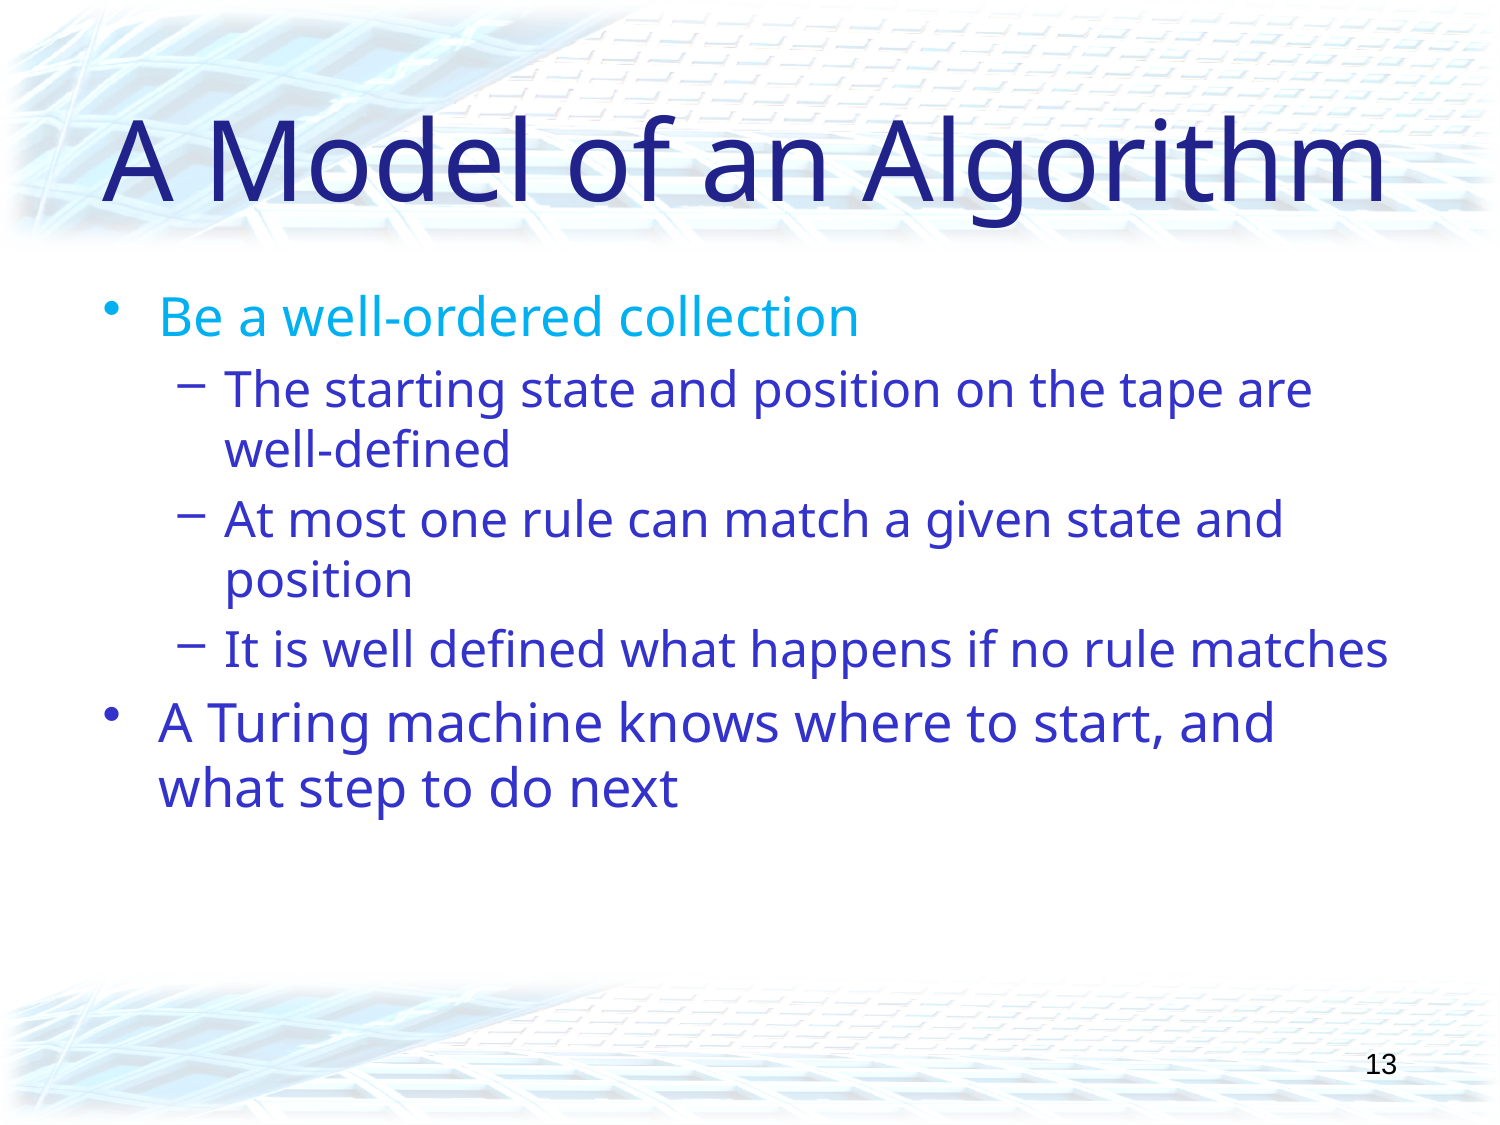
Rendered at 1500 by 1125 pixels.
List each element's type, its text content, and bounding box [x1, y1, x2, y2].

title A Model of an Algorithm [87, 62, 1413, 250]
slide_number 13 [1074, 1037, 1413, 1101]
list Be a well-ordered collection The starting state and position on the tape are well-defined At most one rule can match a given state and position It is well defined what happens if no rule matches A Turing machine knows where to start, and what step to do next [87, 275, 1413, 1025]
